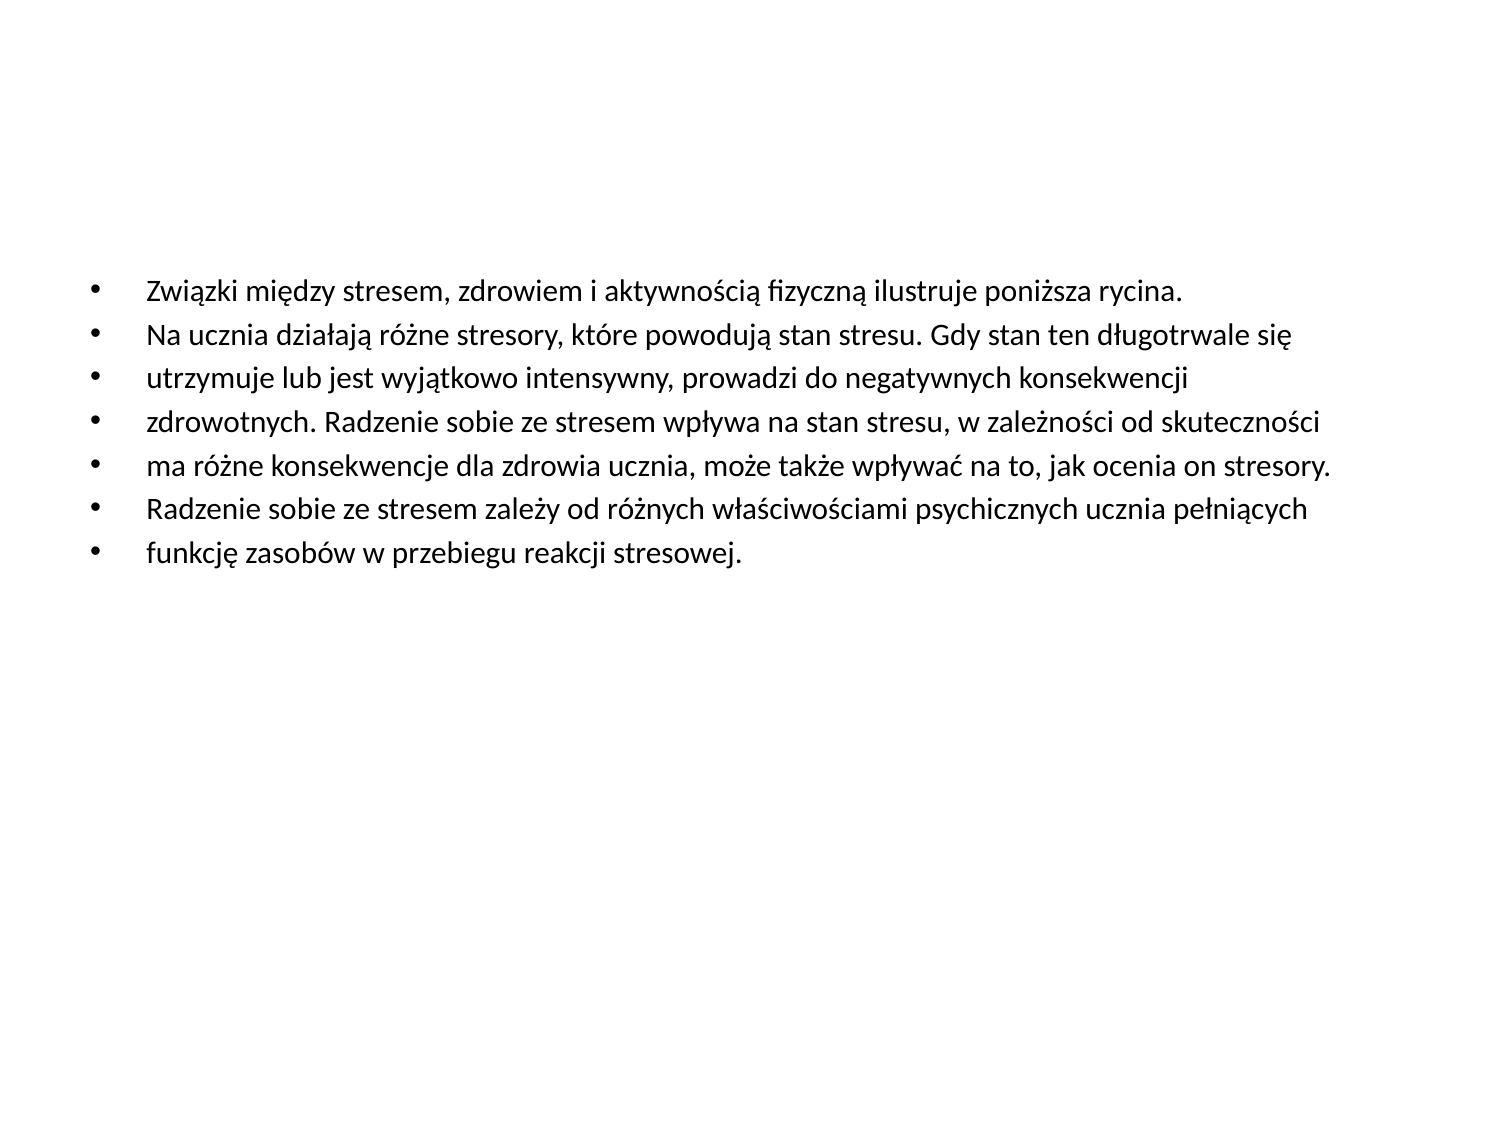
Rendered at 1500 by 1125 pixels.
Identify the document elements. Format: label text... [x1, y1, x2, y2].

list Związki między stresem, zdrowiem i aktywnością fizyczną ilustruje poniższa rycina. Na ucznia działają różne stresory, które powodują stan stresu. Gdy stan ten długotrwale się utrzymuje lub jest wyjątkowo intensywny, prowadzi do negatywnych konsekwencji zdrowotnych. Radzenie sobie ze stresem wpływa na stan stresu, w zależności od skuteczności ma różne konsekwencje dla zdrowia ucznia, może także wpływać na to, jak ocenia on stresory. Radzenie sobie ze stresem zależy od różnych właściwościami psychicznych ucznia pełniących funkcję zasobów w przebiegu reakcji stresowej. [75, 262, 1425, 1005]
